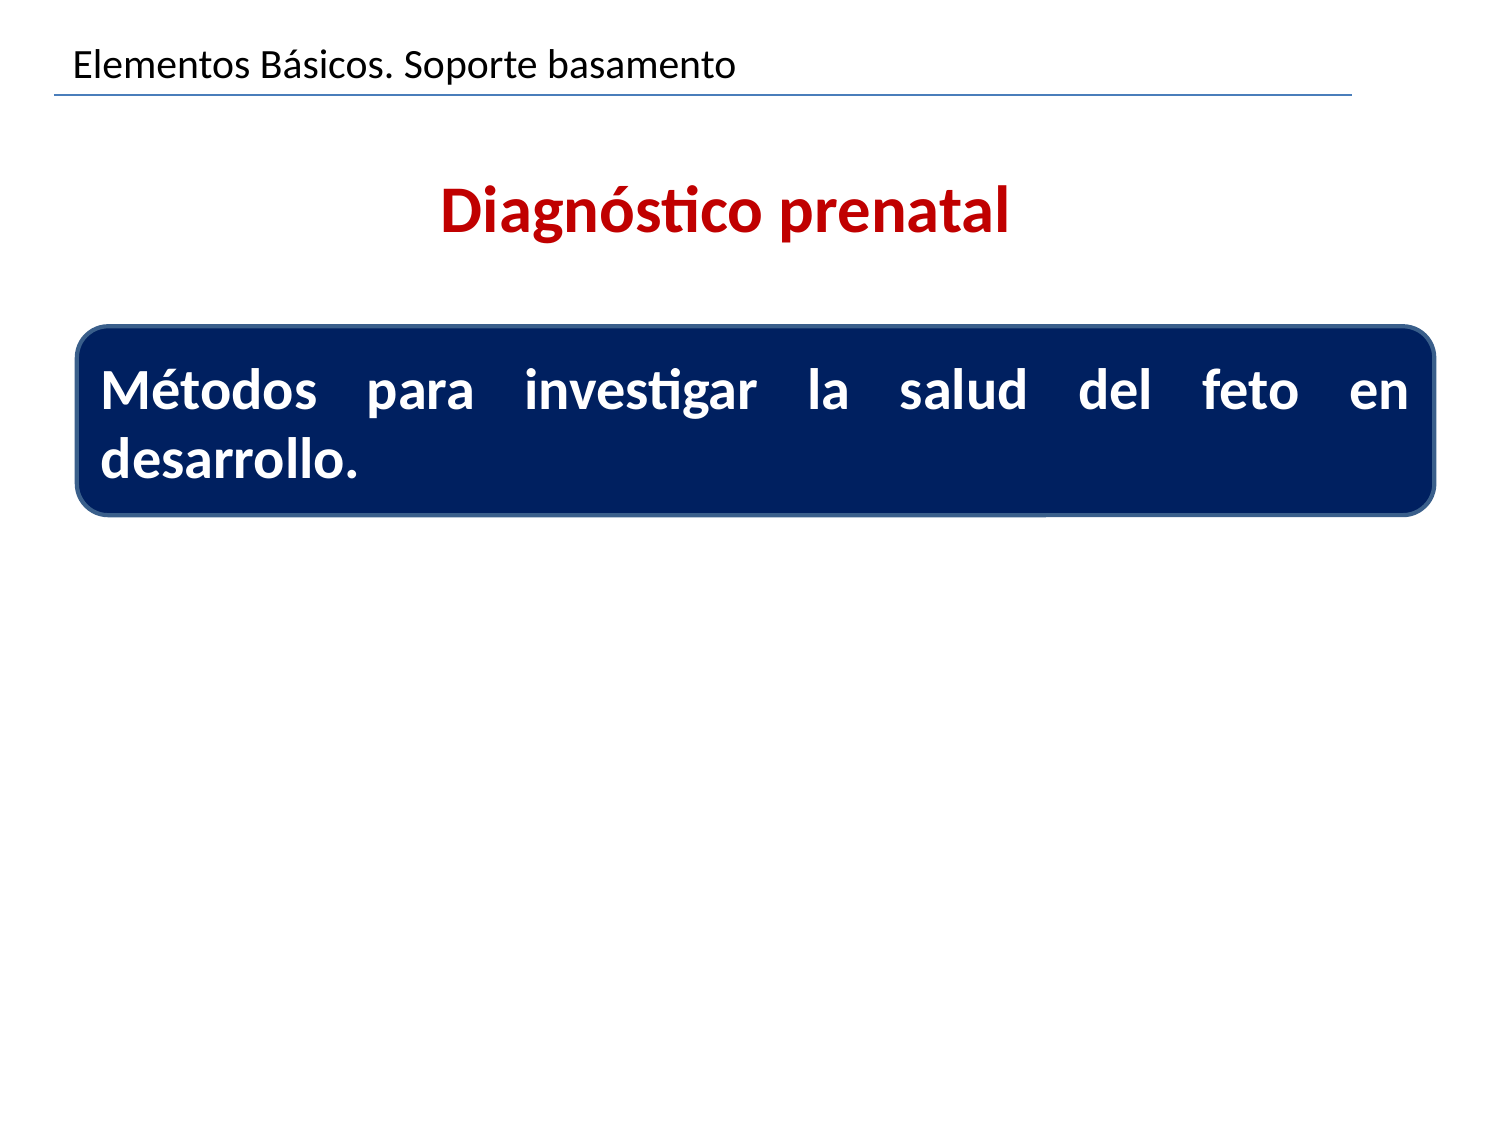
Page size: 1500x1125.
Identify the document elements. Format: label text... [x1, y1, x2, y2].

text_box Métodos para investigar la salud del feto en desarrollo. [74, 324, 1437, 518]
text_box Elementos Básicos. Soporte basamento [57, 4, 752, 94]
text_box Diagnóstico prenatal [401, 158, 1051, 253]
